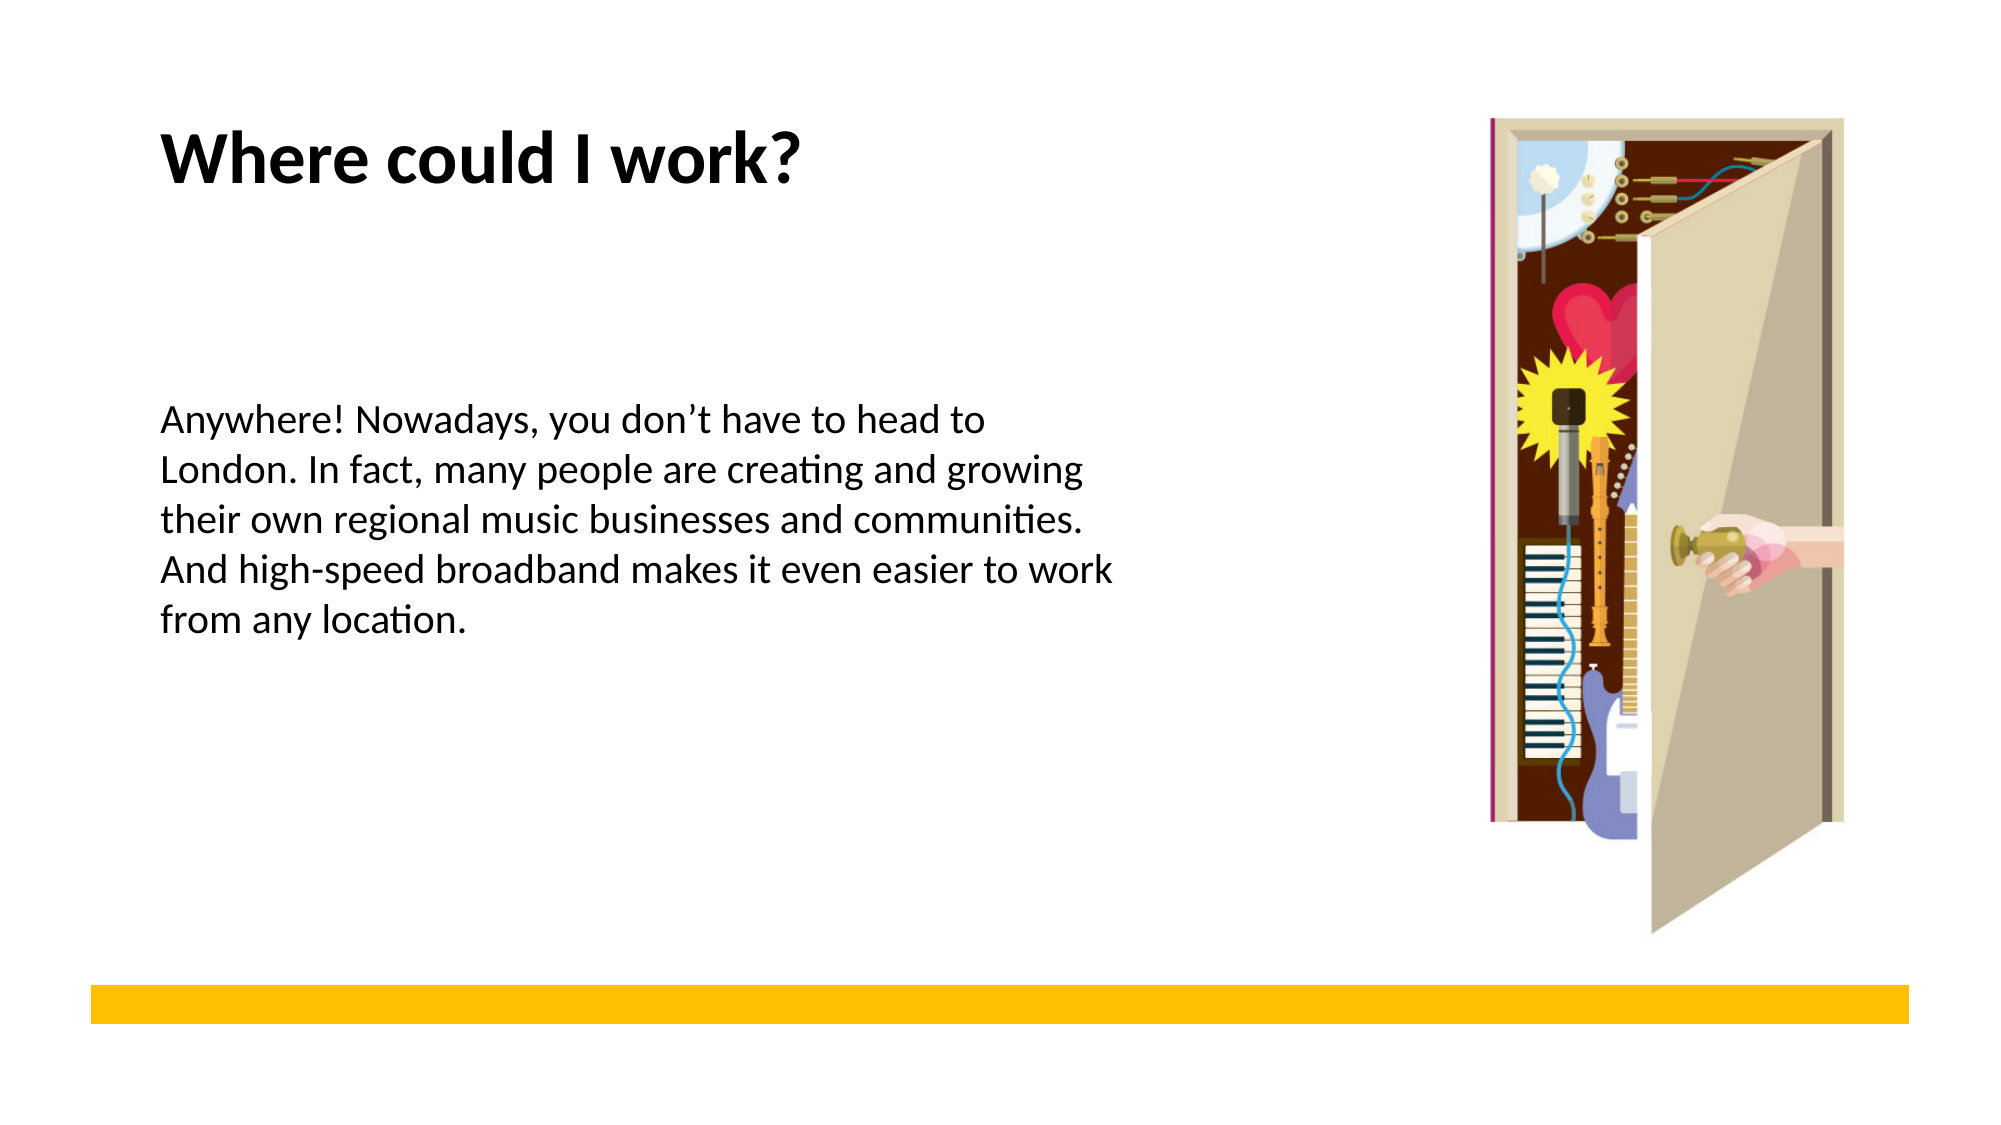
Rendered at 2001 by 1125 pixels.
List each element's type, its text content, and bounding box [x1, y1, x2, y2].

text_box [90, 984, 1910, 1025]
text_box Anywhere! Nowadays, you don’t have to head to London. In fact, many people are creating and growing their own regional music businesses and communities. And high-speed broadband makes it even easier to work from any location. [145, 384, 1146, 649]
text_box Where could I work? [145, 101, 1359, 206]
picture [1447, 63, 1883, 950]
